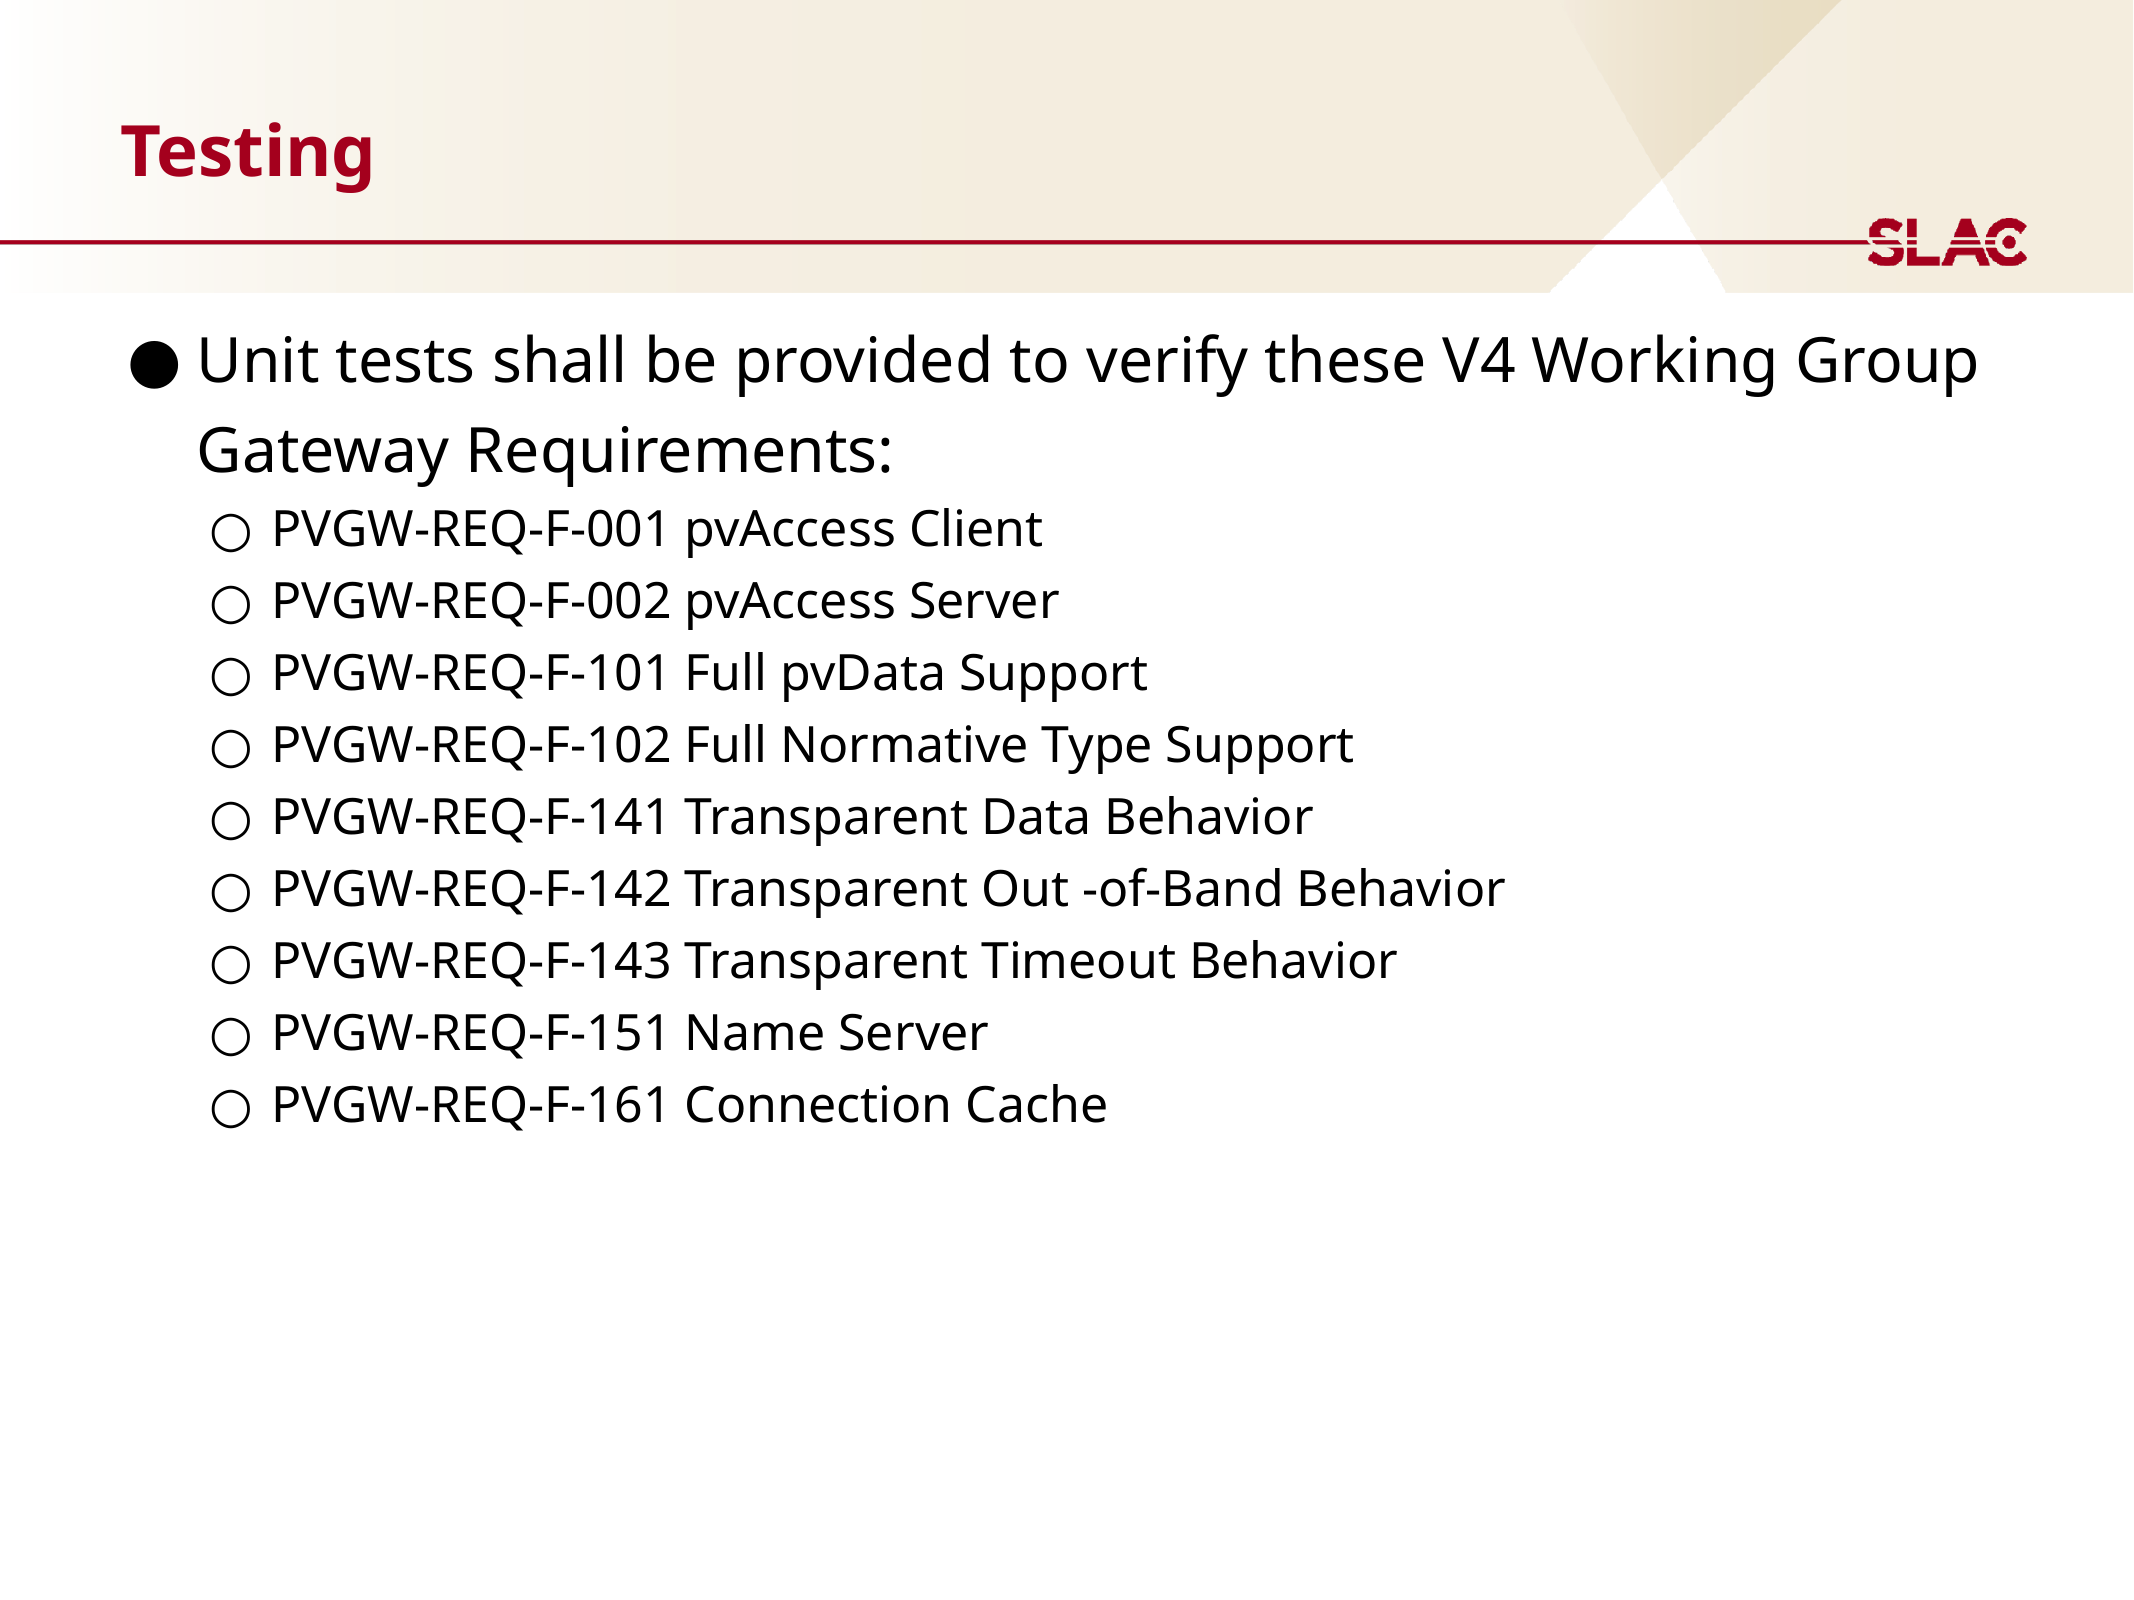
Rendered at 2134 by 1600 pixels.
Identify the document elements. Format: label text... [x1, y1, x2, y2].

picture [0, 0, 2134, 293]
list Unit tests shall be provided to verify these V4 Working Group Gateway Requirements: PVGW-REQ-F-001 pvAccess Client PVGW-REQ-F-002 pvAccess Server PVGW-REQ-F-101 Full pvData Support PVGW-REQ-F-102 Full Normative Type Support PVGW-REQ-F-141 Transparent Data Behavior PVGW-REQ-F-142 Transparent Out -of-Band Behavior PVGW-REQ-F-143 Transparent Timeout Behavior PVGW-REQ-F-151 Name Server PVGW-REQ-F-161 Connection Cache [106, 290, 1999, 1472]
title Testing [105, 30, 1996, 206]
